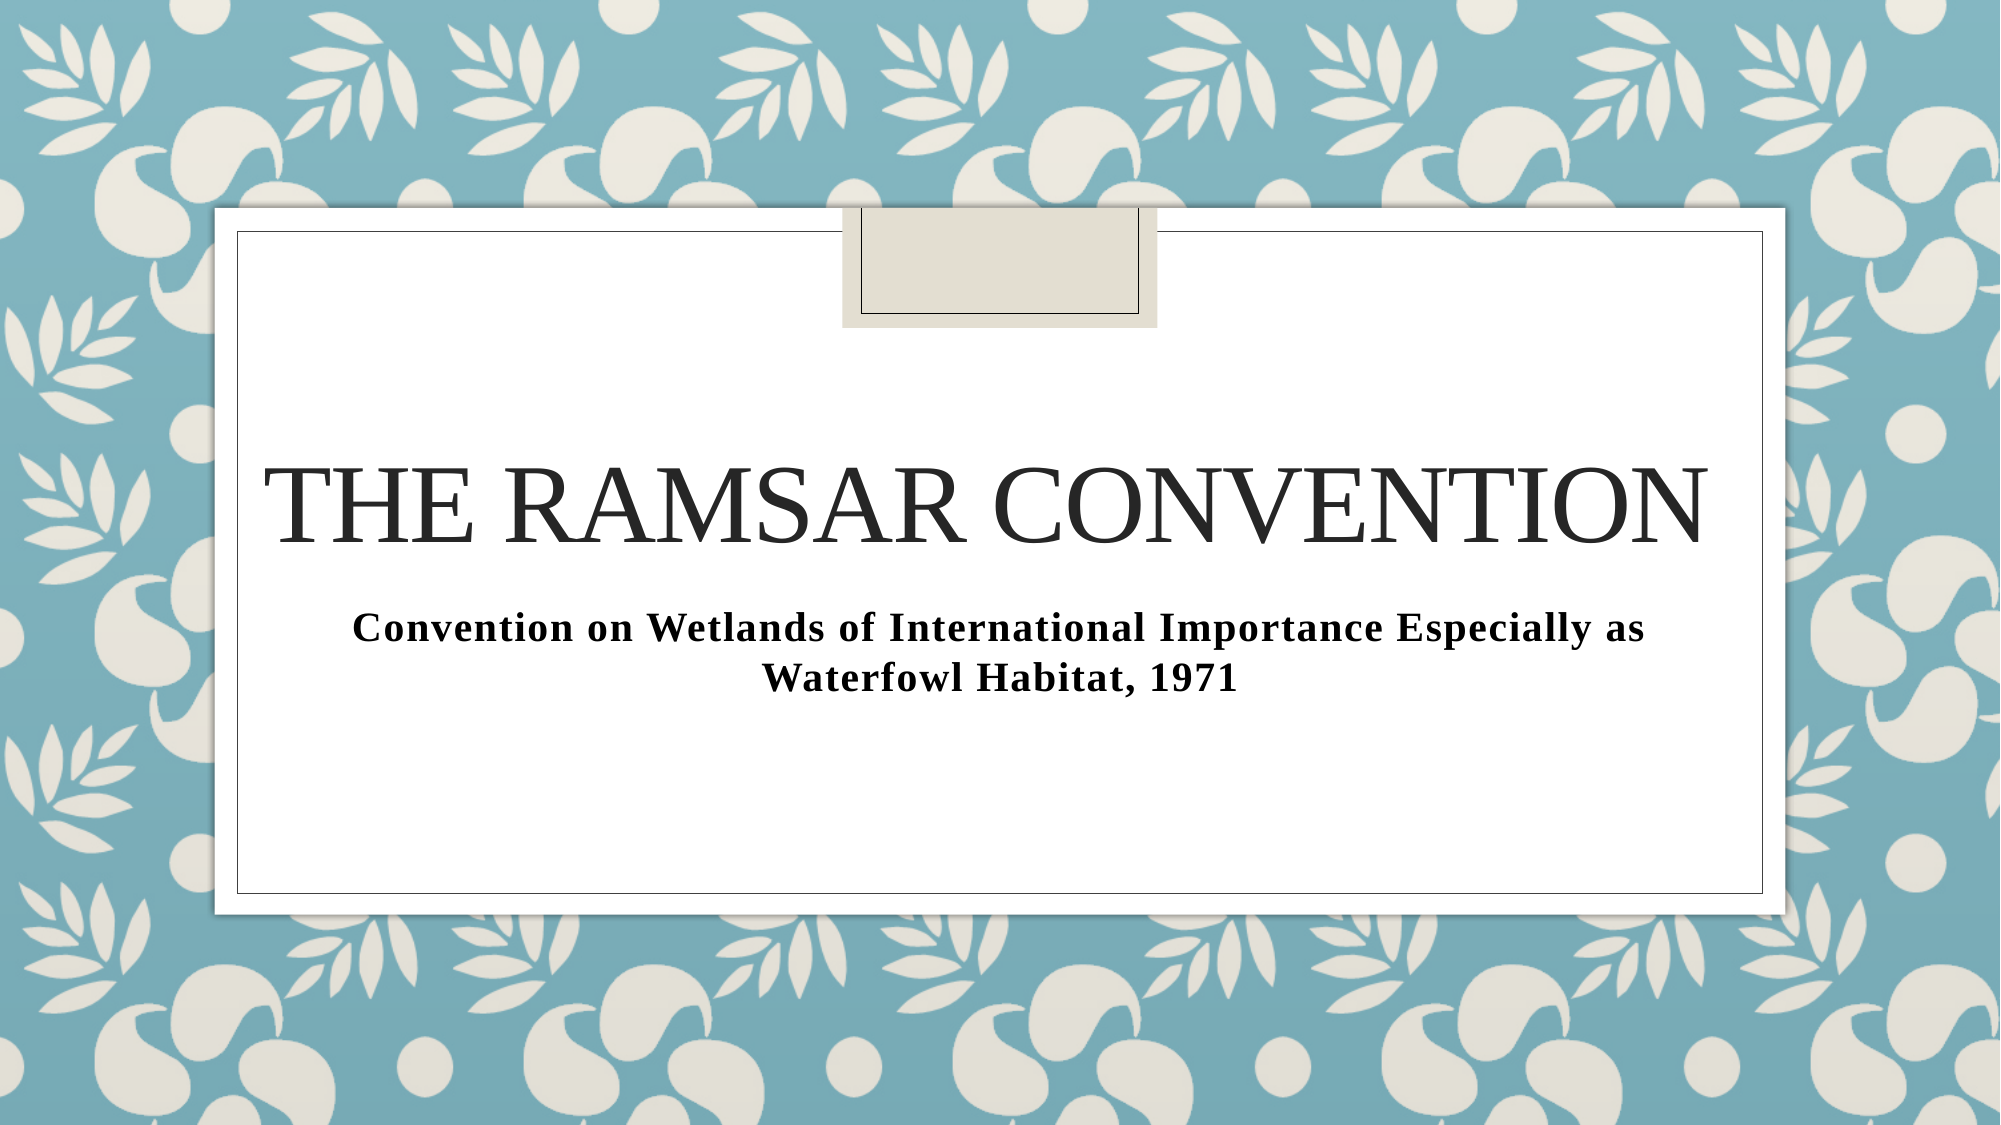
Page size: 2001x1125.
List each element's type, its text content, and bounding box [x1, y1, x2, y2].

subtitle Convention on Wetlands of International Importance Especially as Waterfowl Habitat, 1971 [256, 591, 1744, 776]
title The Ramsar convention [243, 438, 1757, 581]
